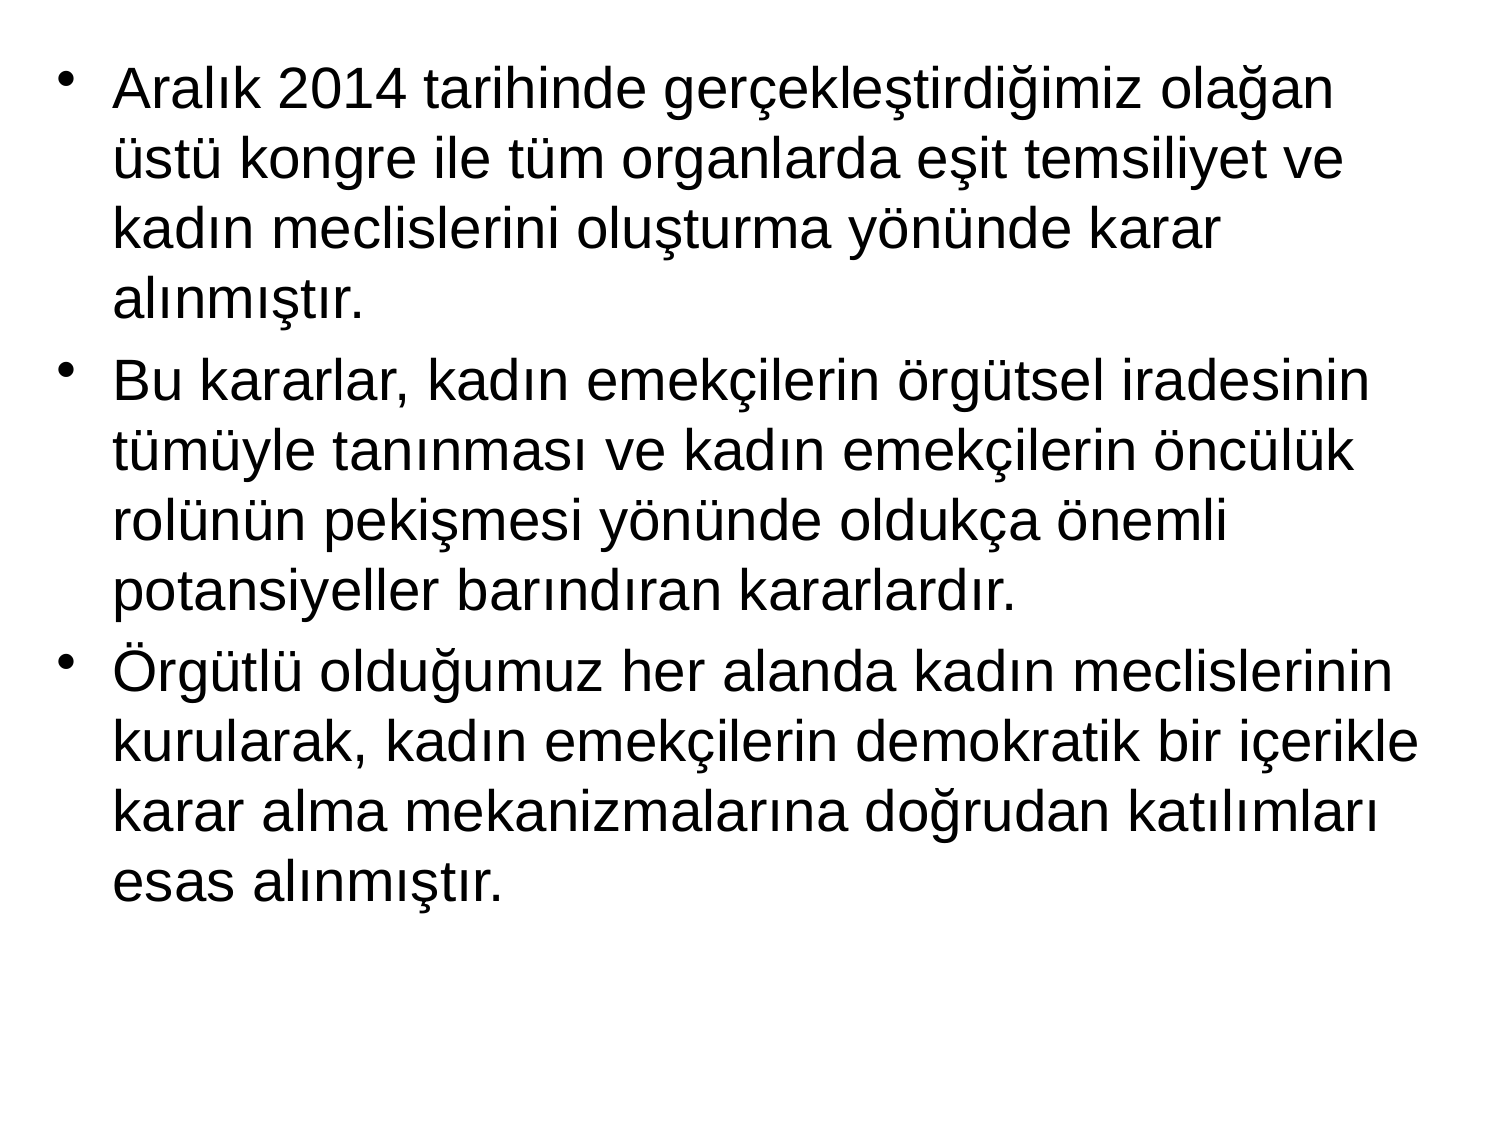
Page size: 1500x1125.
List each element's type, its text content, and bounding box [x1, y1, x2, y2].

list Aralık 2014 tarihinde gerçekleştirdiğimiz olağan üstü kongre ile tüm organlarda eşit temsiliyet ve kadın meclislerini oluşturma yönünde karar alınmıştır. Bu kararlar, kadın emekçilerin örgütsel iradesinin tümüyle tanınması ve kadın emekçilerin öncülük rolünün pekişmesi yönünde oldukça önemli potansiyeller barındıran kararlardır. Örgütlü olduğumuz her alanda kadın meclislerinin kurularak, kadın emekçilerin demokratik bir içerikle karar alma mekanizmalarına doğrudan katılımları esas alınmıştır. [41, 42, 1459, 1094]
